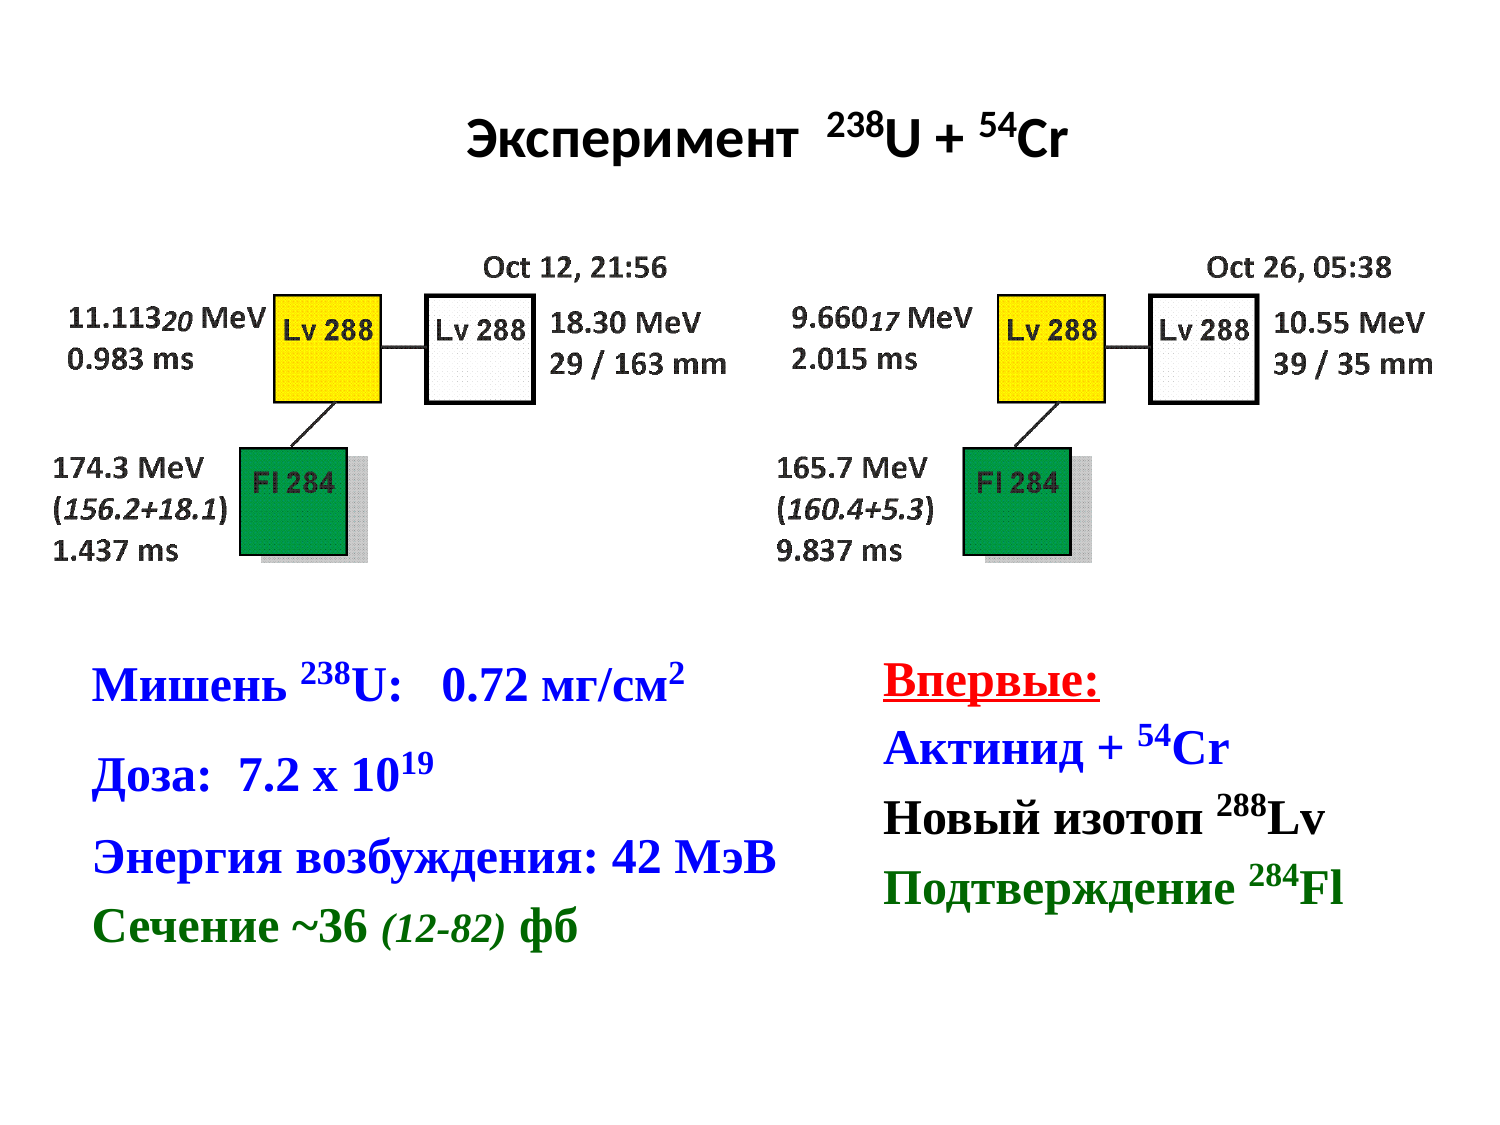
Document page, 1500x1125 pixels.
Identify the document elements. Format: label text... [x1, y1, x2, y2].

text_box Сечение ~36 (12-82) фб [76, 906, 727, 965]
text_box Впервые: Актинид + 54Cr Новый изотоп 288Lv Подтверждение 284Fl [868, 633, 1412, 929]
picture [52, 255, 1432, 563]
text_box Эксперимент 238U + 54Cr [419, 66, 1117, 197]
text_box Мишень 238U: 0.72 мг/см2 Доза: 7.2 x 1019 Энергия возбуждения: 42 МэВ [76, 621, 809, 906]
